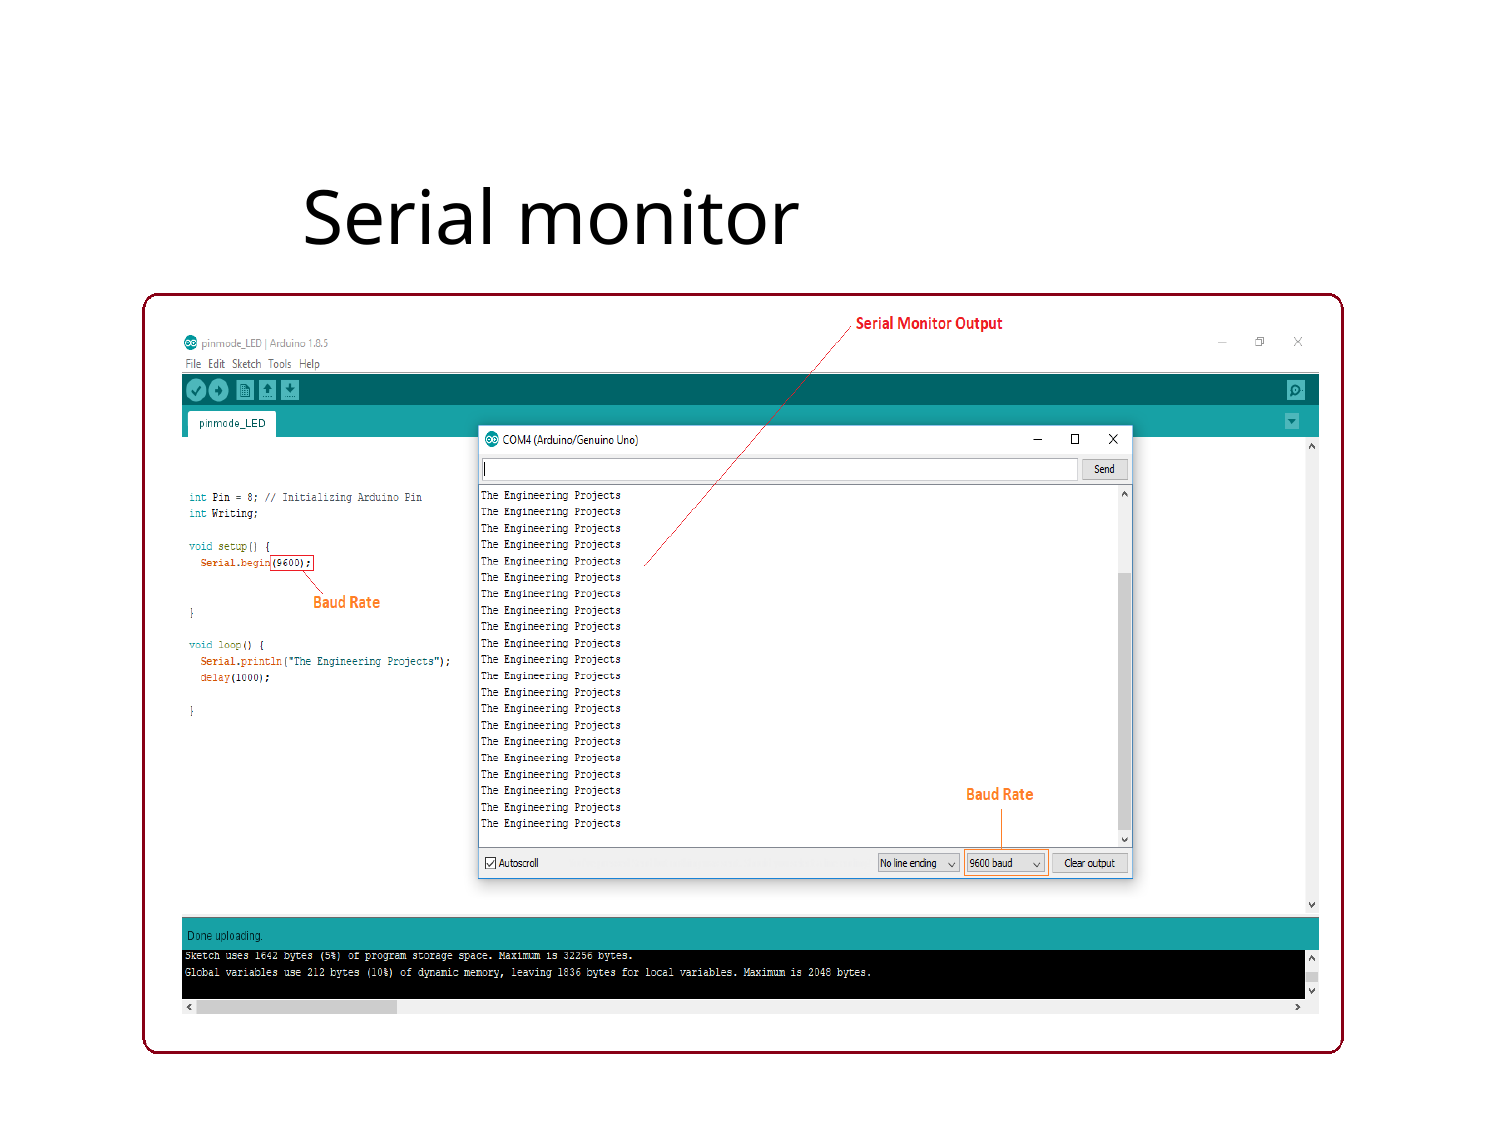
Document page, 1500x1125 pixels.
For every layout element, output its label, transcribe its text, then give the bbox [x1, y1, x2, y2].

picture [137, 287, 1351, 1063]
text_box Serial monitor [287, 162, 1038, 268]
